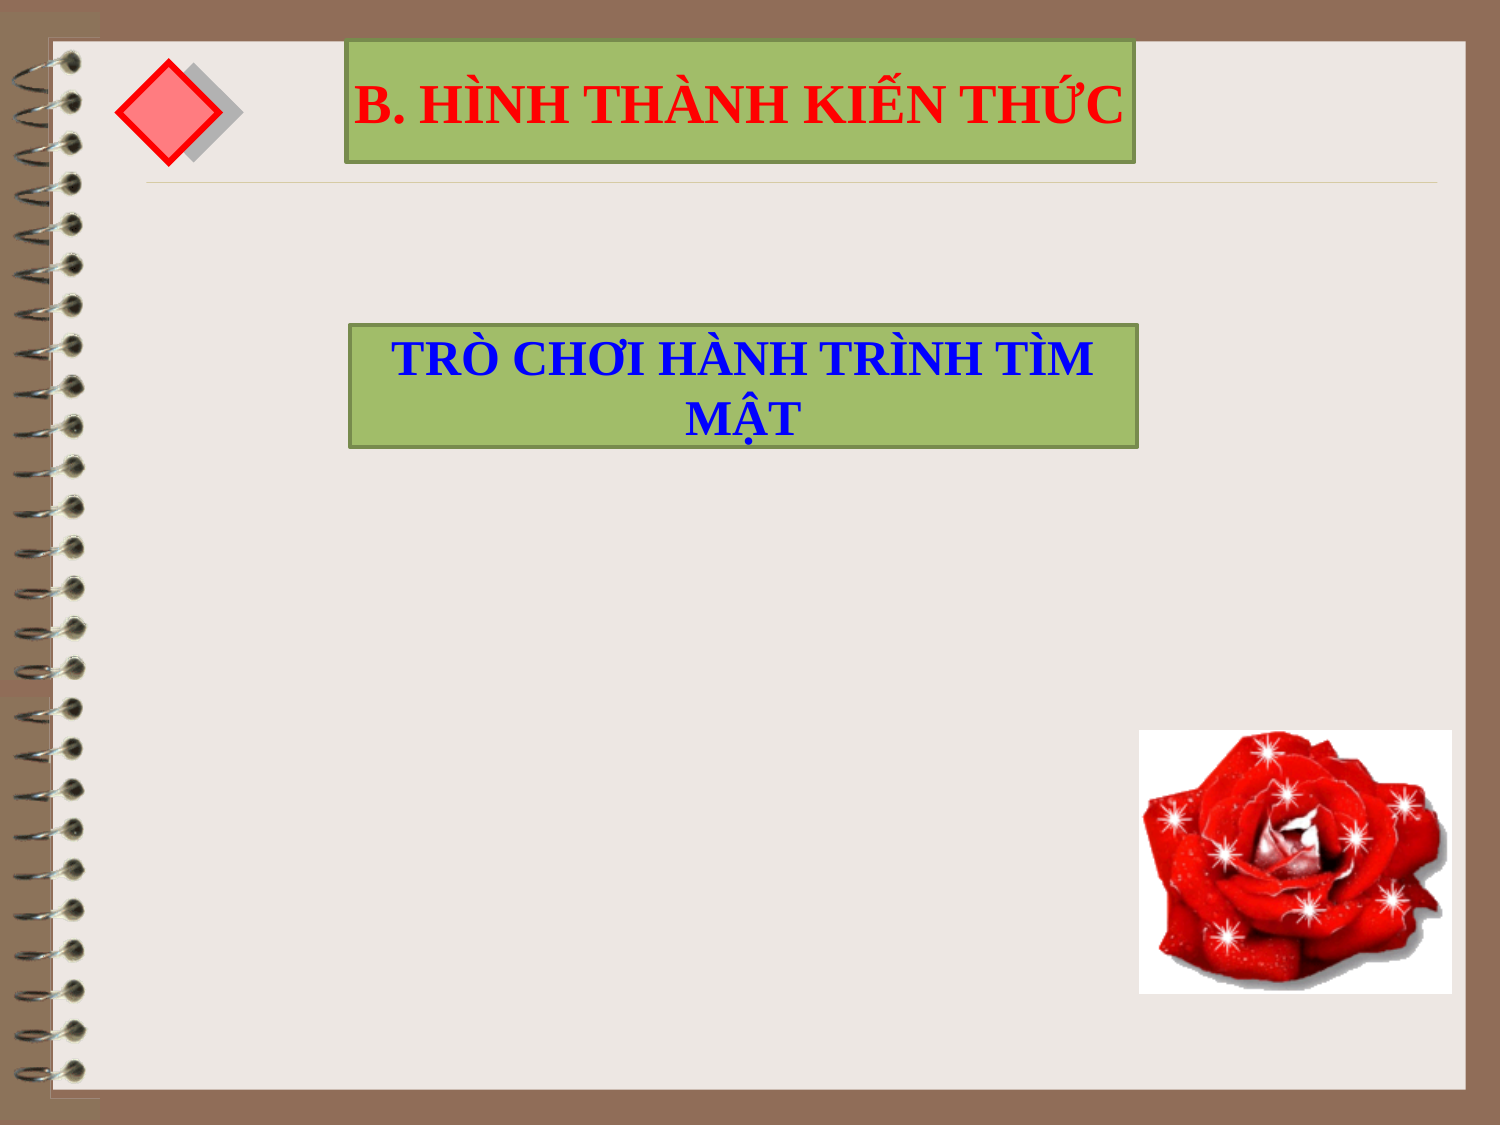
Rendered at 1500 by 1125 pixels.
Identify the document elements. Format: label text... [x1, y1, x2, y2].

text_box TRÒ CHƠI HÀNH TRÌNH TÌM MẬT [348, 323, 1139, 449]
text_box B. HÌNH THÀNH KIẾN THỨC [344, 38, 1136, 164]
picture [0, 269, 100, 680]
picture [0, 697, 100, 1120]
picture [0, 12, 100, 162]
picture [1138, 730, 1452, 994]
text_box [0, 162, 799, 269]
